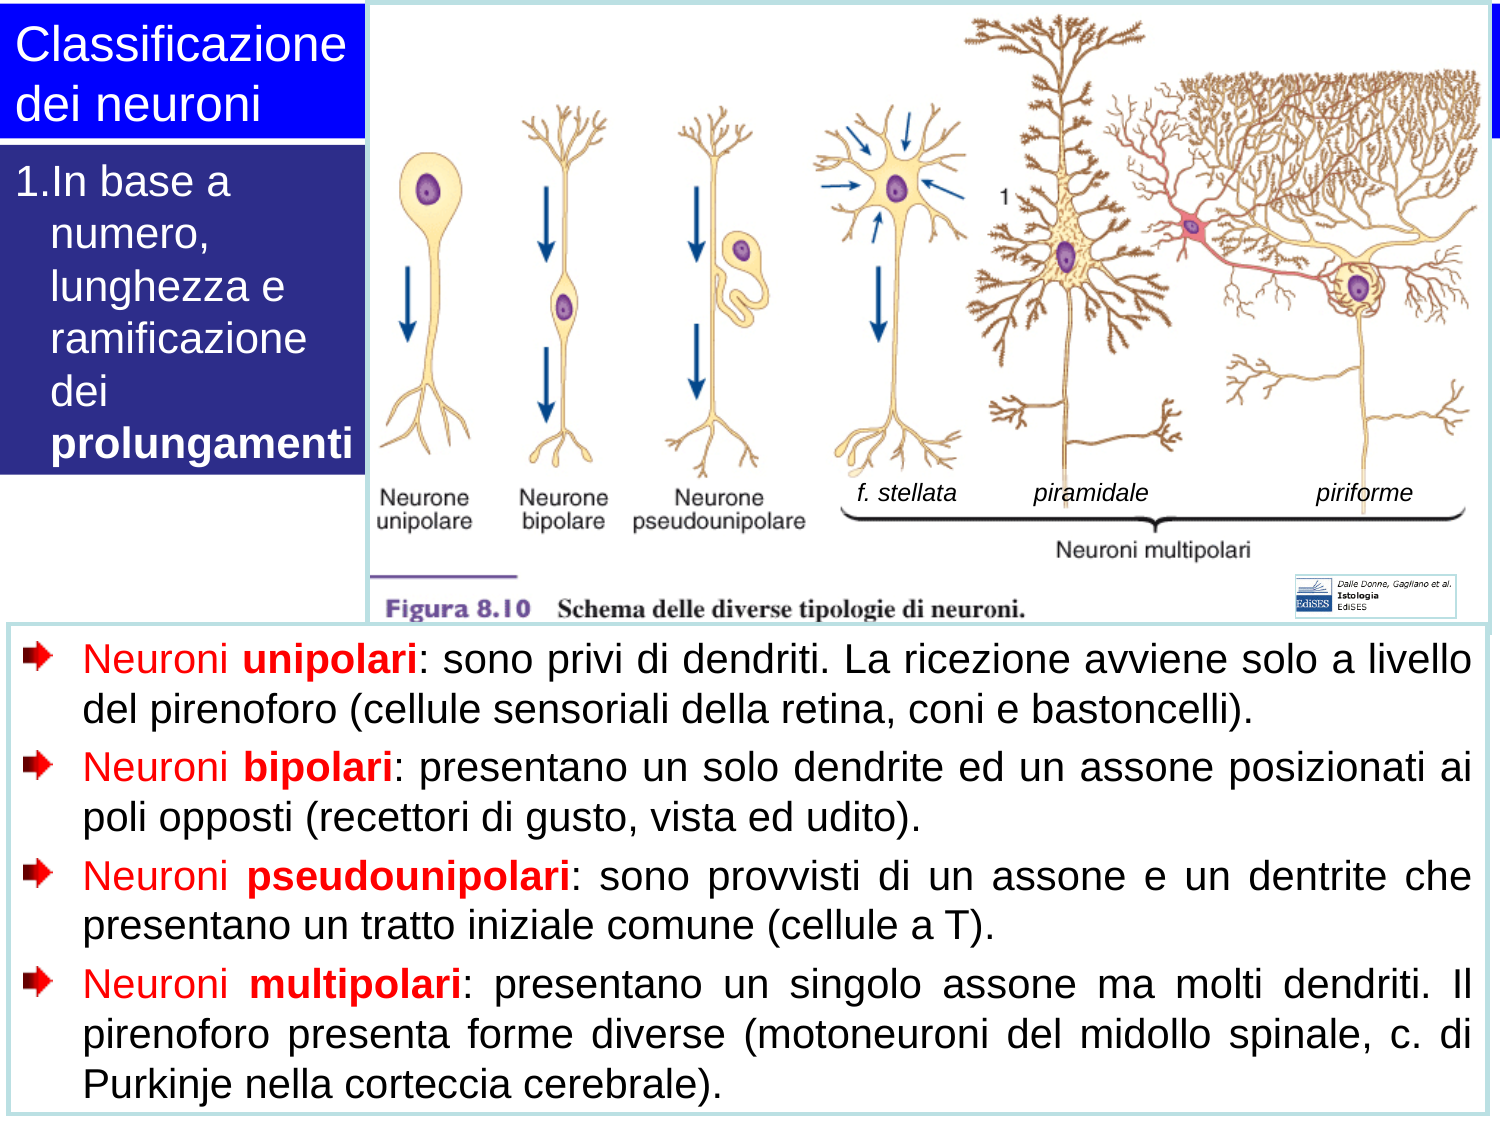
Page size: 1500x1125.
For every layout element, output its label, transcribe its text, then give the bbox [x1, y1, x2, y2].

text_box Classificazione dei neuroni [0, 3, 365, 139]
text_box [369, 4, 1489, 631]
picture [23, 858, 53, 888]
text_box Neuroni unipolari: sono privi di dendriti. La ricezione avviene solo a livello del pirenoforo (cellule sensoriali della retina, coni e bastoncelli). Neuroni bipolari: presentano un solo dendrite ed un assone posizionati ai poli opposti (recettori di gusto, vista ed udito). Neuroni pseudounipolari: sono provvisti di un assone e un dentrite che presentano un tratto iniziale comune (cellule a T). Neuroni multipolari: presentano un singolo assone ma molti dendriti. Il pirenoforo presenta forme diverse (motoneuroni del midollo spinale, c. di Purkinje nella corteccia cerebrale). [8, 624, 1488, 1114]
picture [23, 641, 53, 671]
text_box Classificazione dei neuroni [1492, 3, 1500, 139]
text_box In base a numero, lunghezza e ramificazione dei prolungamenti [0, 144, 364, 475]
picture [23, 966, 53, 997]
picture [23, 750, 53, 780]
